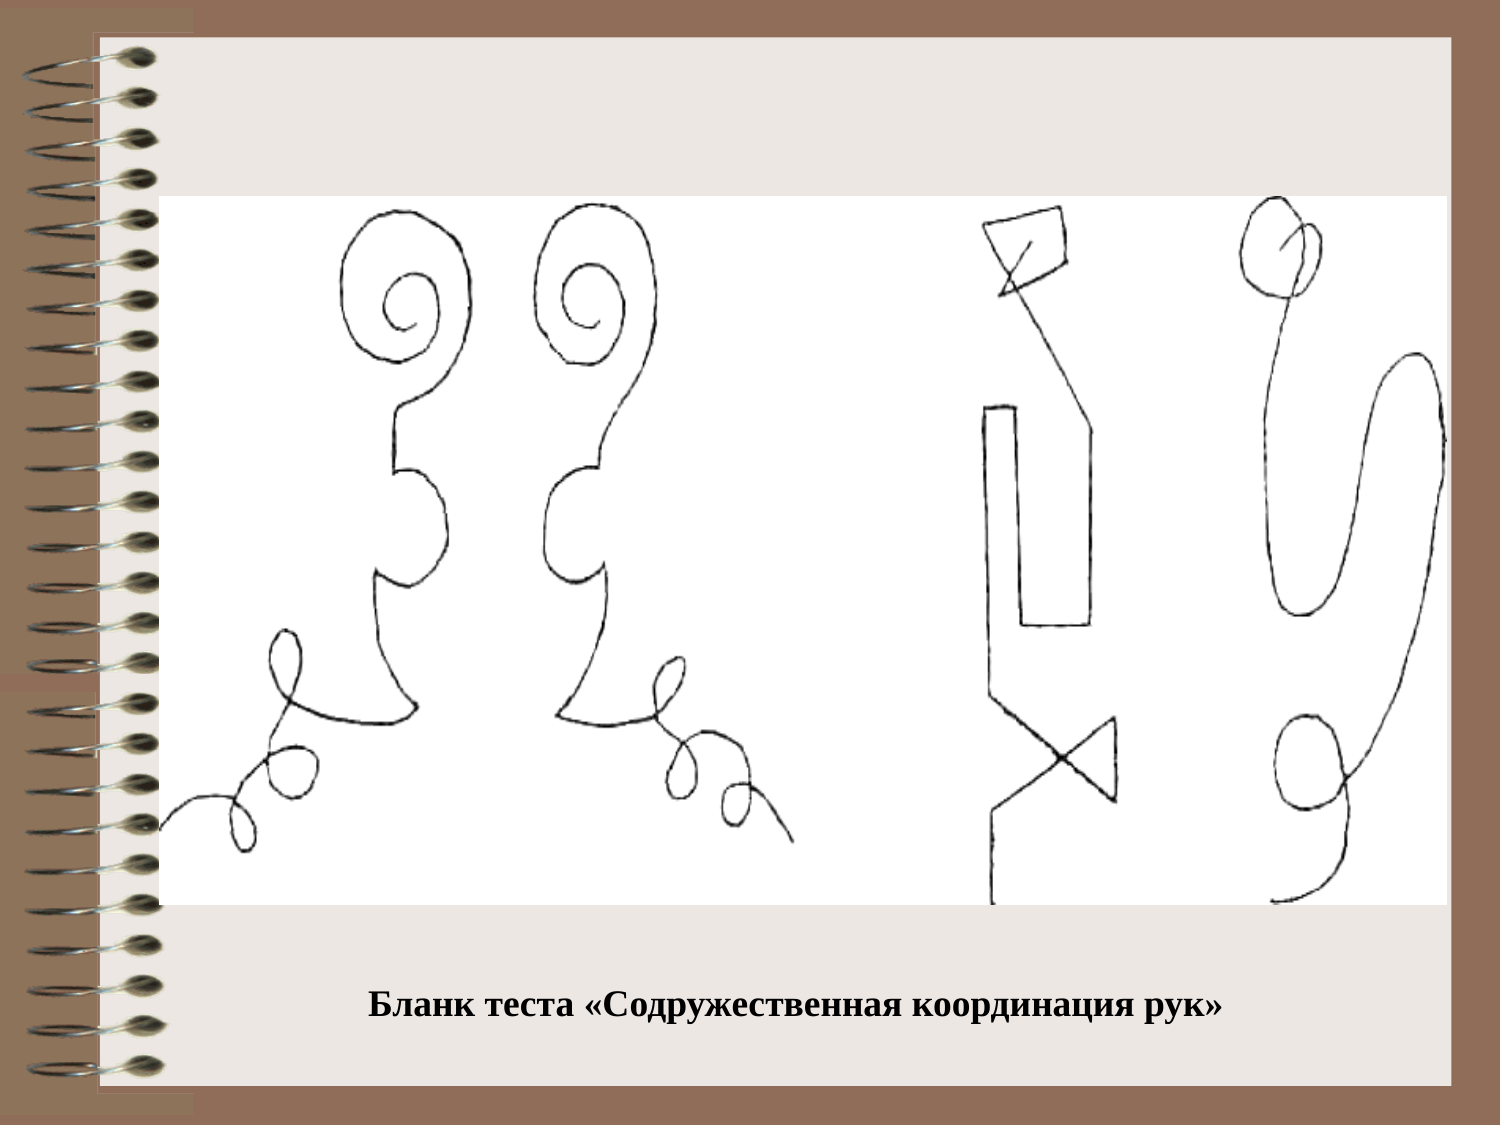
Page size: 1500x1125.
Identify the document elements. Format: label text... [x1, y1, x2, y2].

text_box Бланк теста «Содружественная координация рук» [159, 971, 1433, 1031]
picture [0, 8, 1448, 1115]
